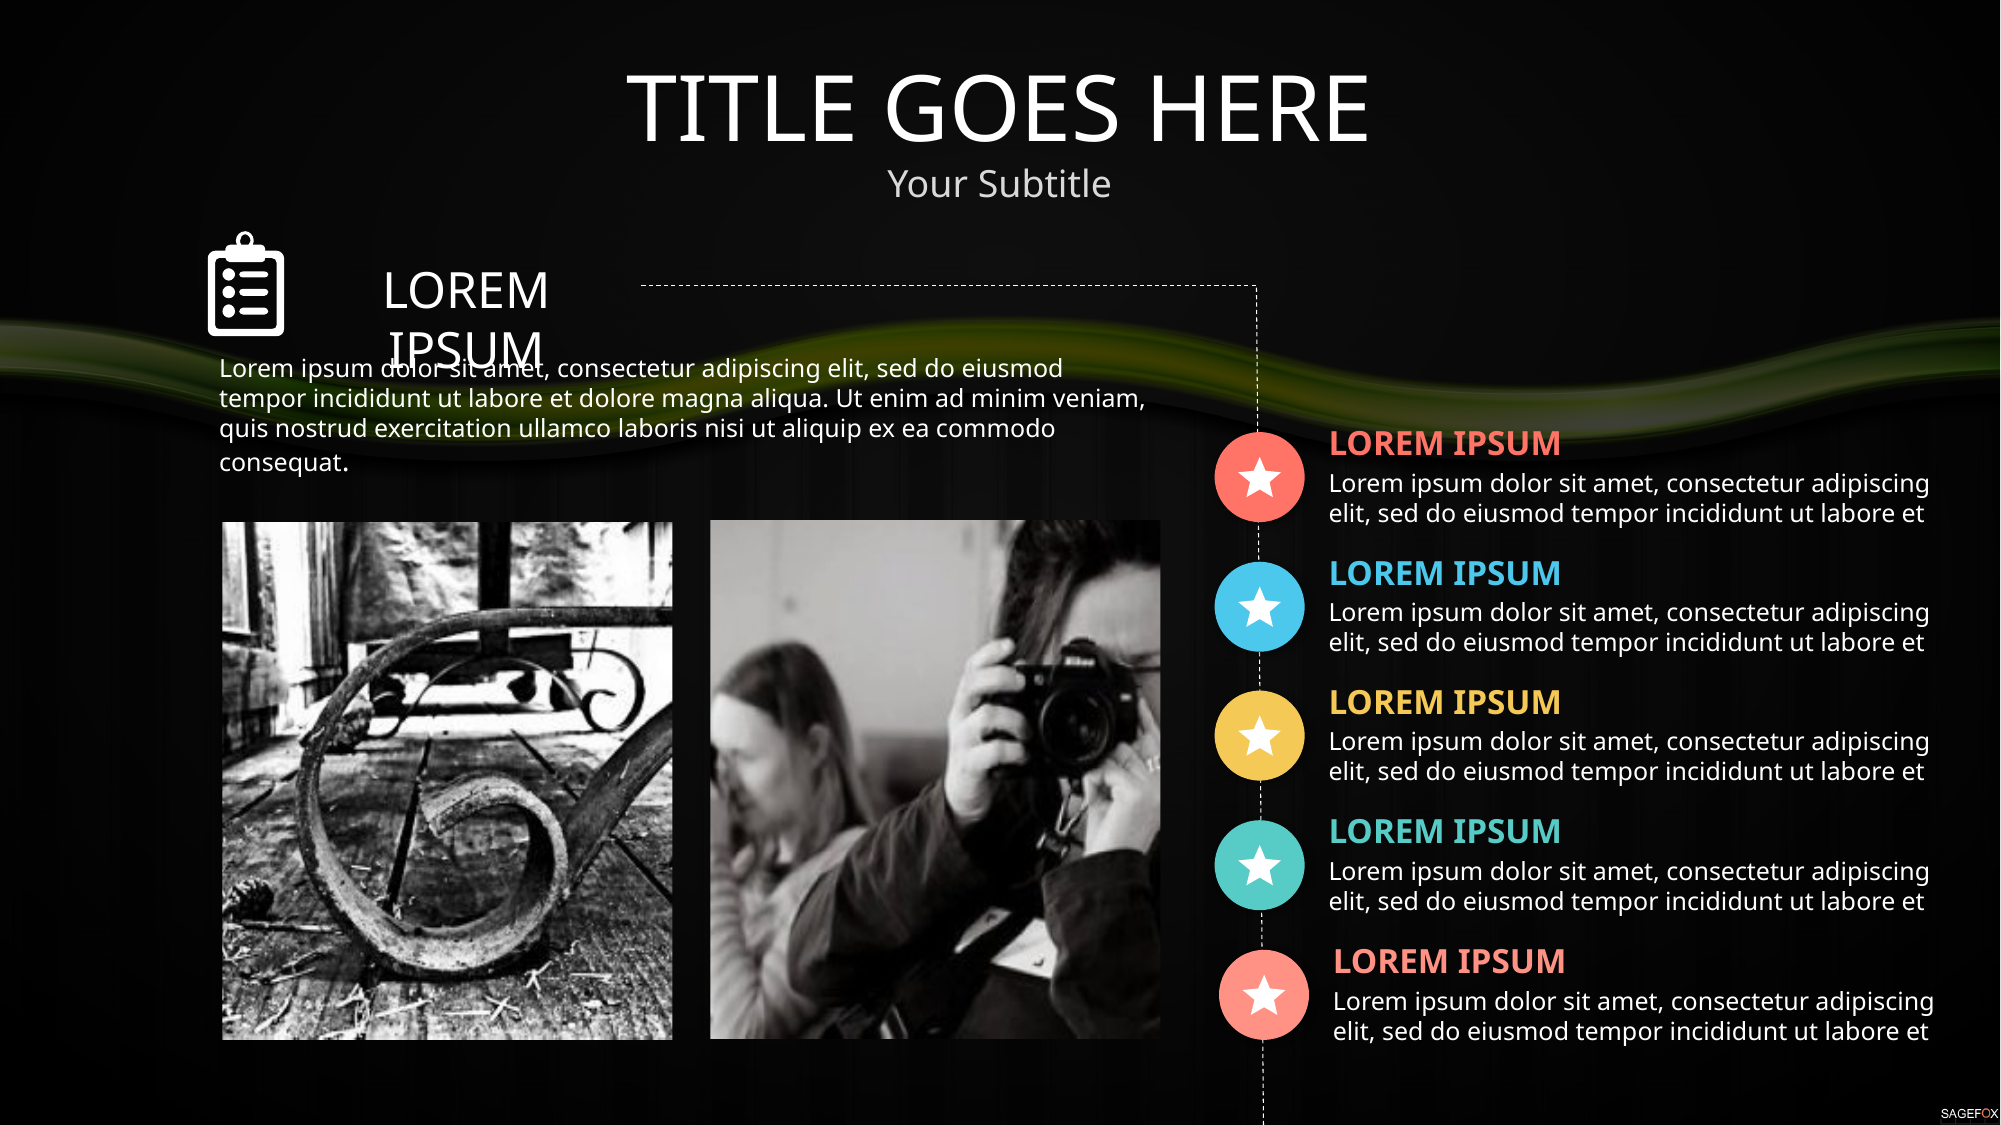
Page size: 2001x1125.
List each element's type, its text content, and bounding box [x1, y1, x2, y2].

text_box LOREM IPSUM Lorem ipsum dolor sit amet, consectetur adipiscing elit, sed do eiusmod tempor incididunt ut labore et [1318, 675, 1953, 791]
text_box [207, 231, 285, 337]
text_box TITLE GOES HERE Your Subtitle [548, 42, 1452, 212]
text_box [709, 520, 1161, 1039]
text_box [1214, 820, 1305, 911]
text_box LOREM IPSUM Lorem ipsum dolor sit amet, consectetur adipiscing elit, sed do eiusmod tempor incididunt ut labore et [1318, 546, 1953, 662]
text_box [1214, 432, 1305, 523]
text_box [1218, 949, 1309, 1040]
text_box LOREM IPSUM [292, 250, 642, 344]
text_box [221, 521, 673, 1041]
text_box LOREM IPSUM Lorem ipsum dolor sit amet, consectetur adipiscing elit, sed do eiusmod tempor incididunt ut labore et [1322, 935, 1958, 1050]
text_box LOREM IPSUM Lorem ipsum dolor sit amet, consectetur adipiscing elit, sed do eiusmod tempor incididunt ut labore et [1318, 805, 1953, 921]
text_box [1256, 287, 1264, 432]
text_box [1214, 561, 1305, 652]
text_box Lorem ipsum dolor sit amet, consectetur adipiscing elit, sed do eiusmod tempor incididunt ut labore et dolore magna aliqua. Ut enim ad minim veniam, quis nostrud exercitation ullamco laboris nisi ut aliquip ex ea commodo consequat. [204, 344, 1168, 485]
text_box LOREM IPSUM Lorem ipsum dolor sit amet, consectetur adipiscing elit, sed do eiusmod tempor incididunt ut labore et [1318, 417, 1953, 533]
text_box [1256, 781, 1264, 820]
picture [0, 0, 2001, 1125]
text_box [1256, 1040, 1264, 1125]
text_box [1214, 690, 1305, 781]
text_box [1256, 911, 1264, 949]
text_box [1256, 652, 1264, 690]
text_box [1256, 523, 1264, 561]
